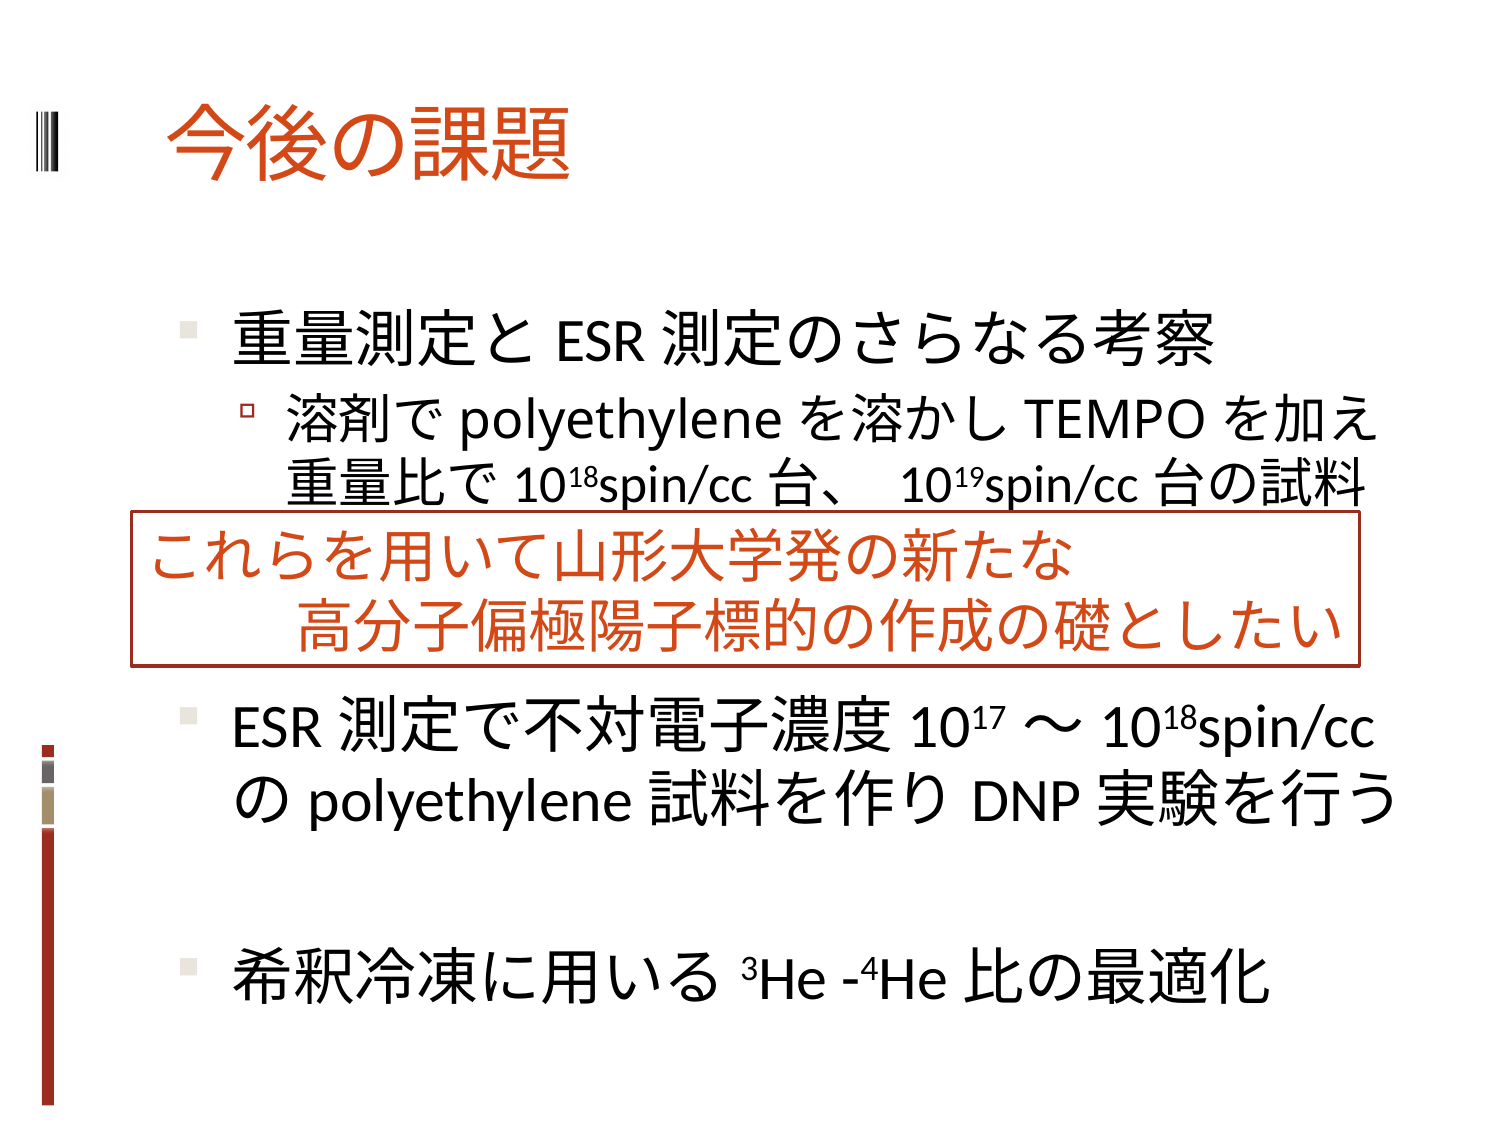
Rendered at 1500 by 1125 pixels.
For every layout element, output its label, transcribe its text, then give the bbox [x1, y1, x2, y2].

text_box これらを用いて山形大学発の新たな 高分子偏極陽子標的の作成の礎としたい [130, 510, 1361, 668]
list 重量測定とESR測定のさらなる考察 溶剤でpolyethyleneを溶かしTEMPOを加え重量比で1018spin/cc台、 1019spin/cc台の試料で検証 ESR測定で不対電子濃度1017 ～1018spin/ccのpolyethylene試料を作りDNP実験を行う 希釈冷凍に用いる3He -4He比の最適化 [150, 292, 1425, 1043]
title 今後の課題 [150, 83, 1425, 234]
